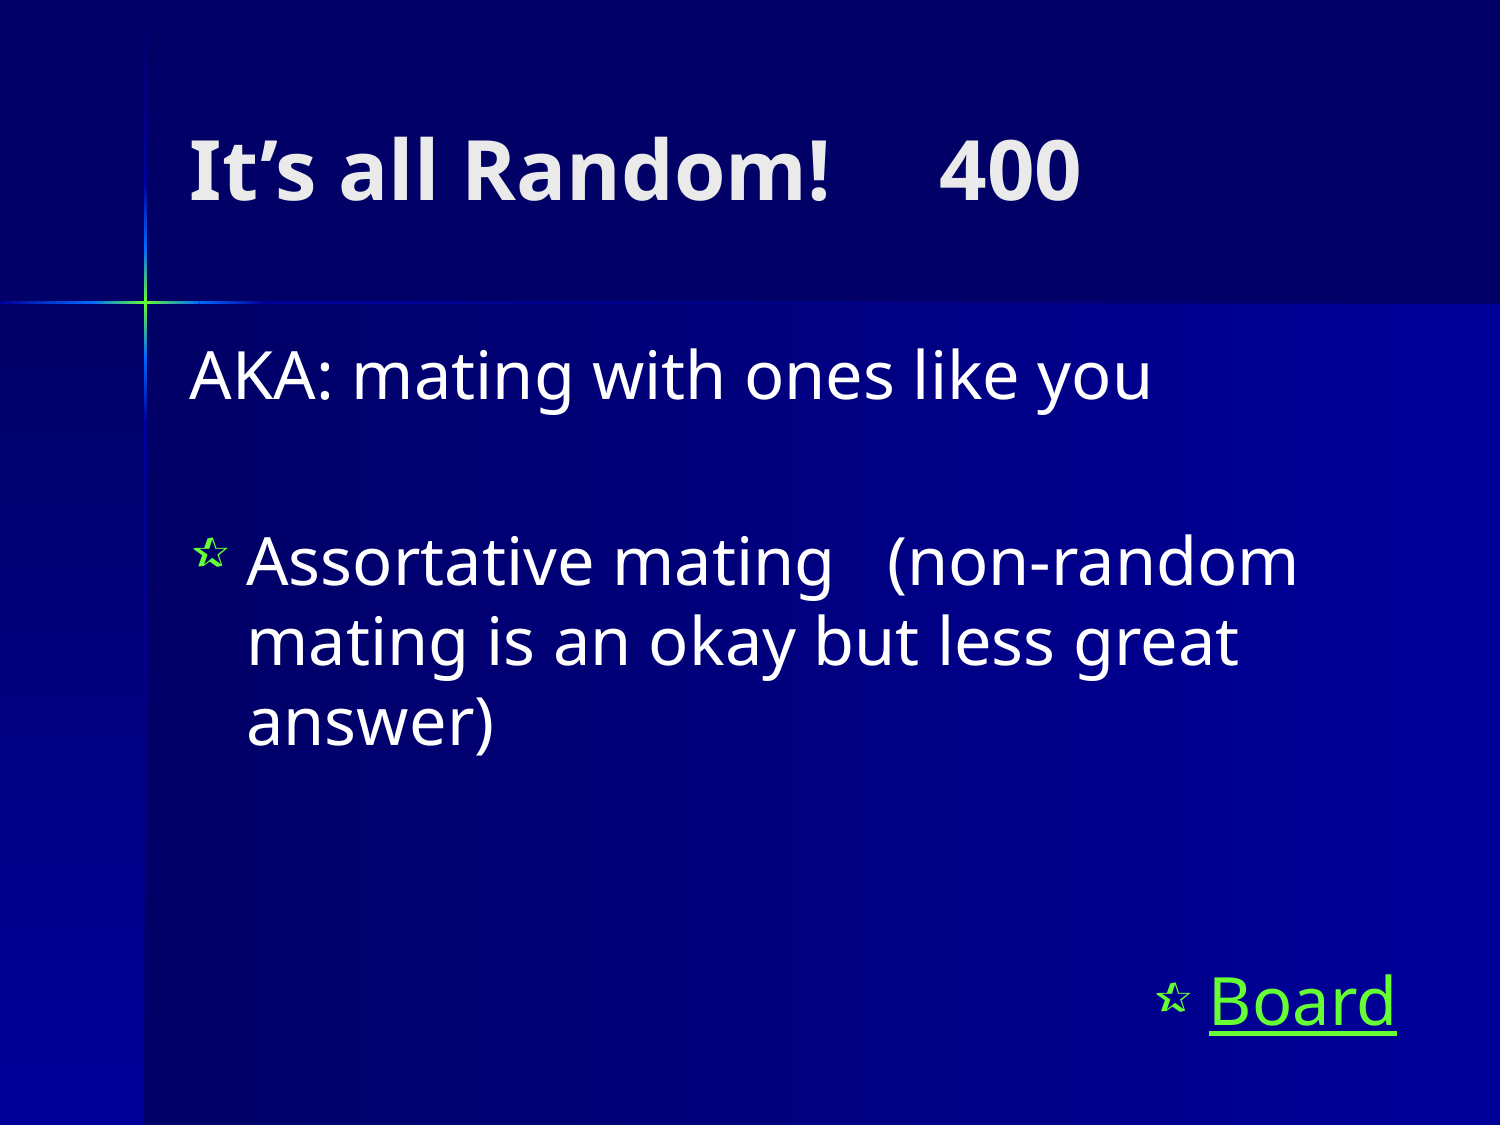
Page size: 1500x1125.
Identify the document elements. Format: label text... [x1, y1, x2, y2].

title It’s all Random! 400 [174, 50, 1413, 285]
list AKA: mating with ones like you Assortative mating (non-random mating is an okay but less great answer) Board [174, 324, 1413, 1000]
